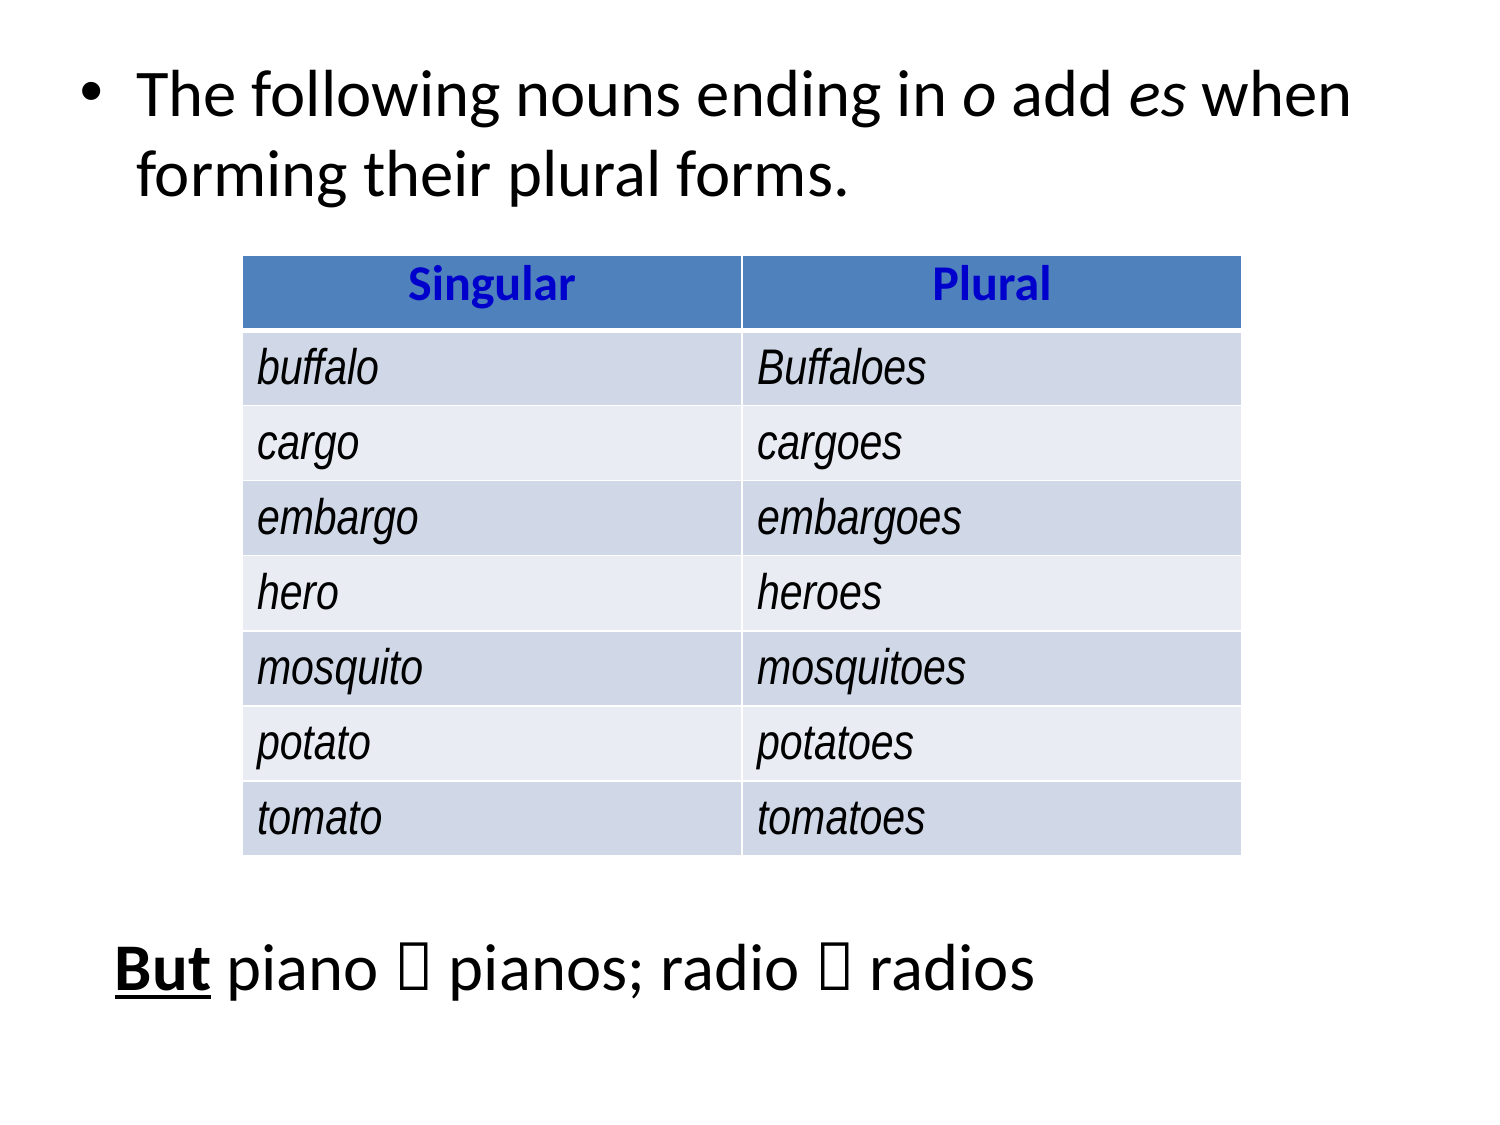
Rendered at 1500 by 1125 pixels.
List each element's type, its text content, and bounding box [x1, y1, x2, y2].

text_box But piano  pianos; radio  radios [100, 916, 1306, 1012]
table_cell potato [243, 707, 741, 780]
table_cell buffalo [243, 333, 741, 405]
table_cell hero [243, 556, 741, 630]
table_cell embargoes [743, 481, 1241, 555]
text_box The following nouns ending in o add es when forming their plural forms. [64, 42, 1424, 218]
table_cell potatoes [743, 707, 1241, 780]
table_cell tomato [243, 782, 741, 855]
table_cell heroes [743, 556, 1241, 630]
table_cell embargo [243, 481, 741, 555]
table_header Singular [243, 256, 741, 328]
table_cell cargoes [743, 406, 1241, 480]
table_cell mosquitoes [743, 632, 1241, 705]
table_cell mosquito [243, 632, 741, 705]
table_header Plural [743, 256, 1241, 328]
table_cell tomatoes [743, 782, 1241, 855]
table_cell Buffaloes [743, 333, 1241, 405]
table_cell cargo [243, 406, 741, 480]
